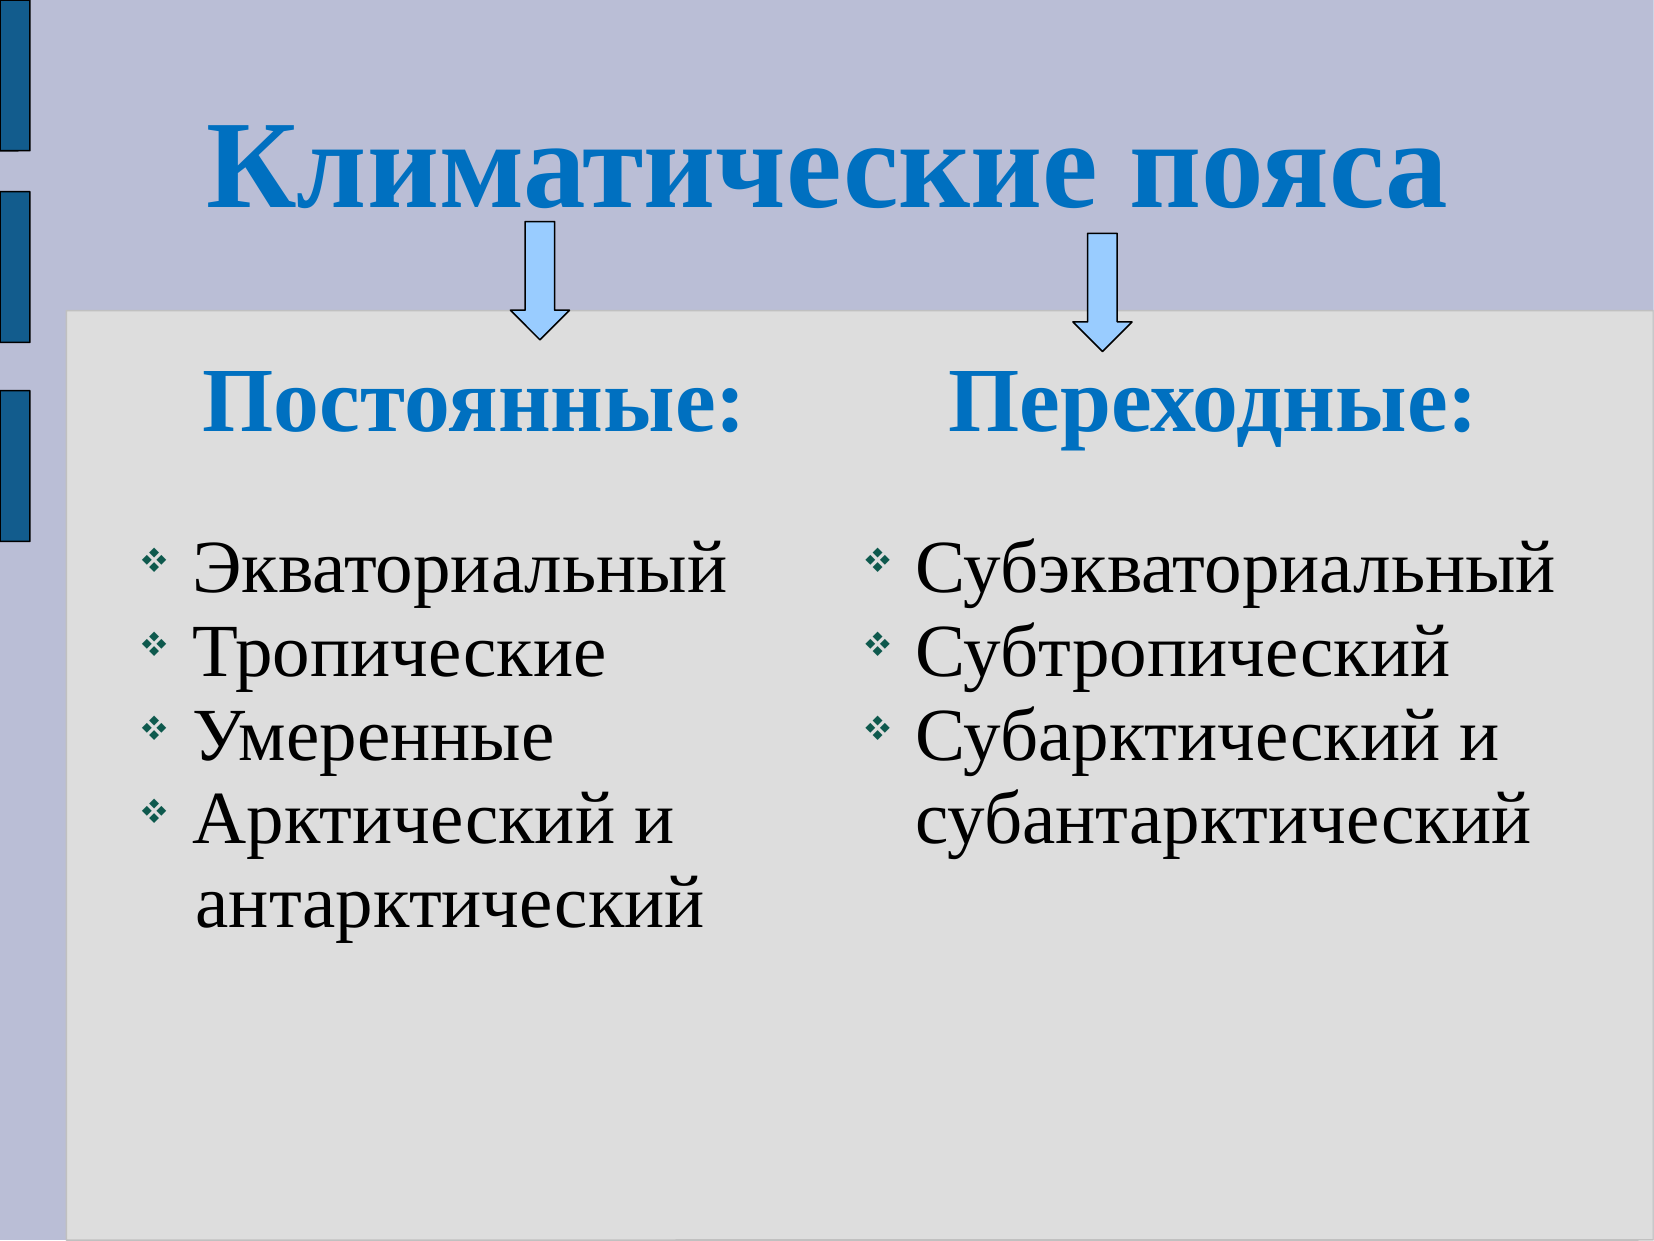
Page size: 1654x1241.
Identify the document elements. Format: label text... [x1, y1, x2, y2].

list Переходные: Субэкваториальный Субтропический Субарктический и субантарктический [1539, 344, 1566, 1112]
text_box [1072, 233, 1133, 339]
text_box [510, 221, 570, 339]
title Климатические пояса [121, 58, 1535, 267]
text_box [122, 340, 1536, 1123]
